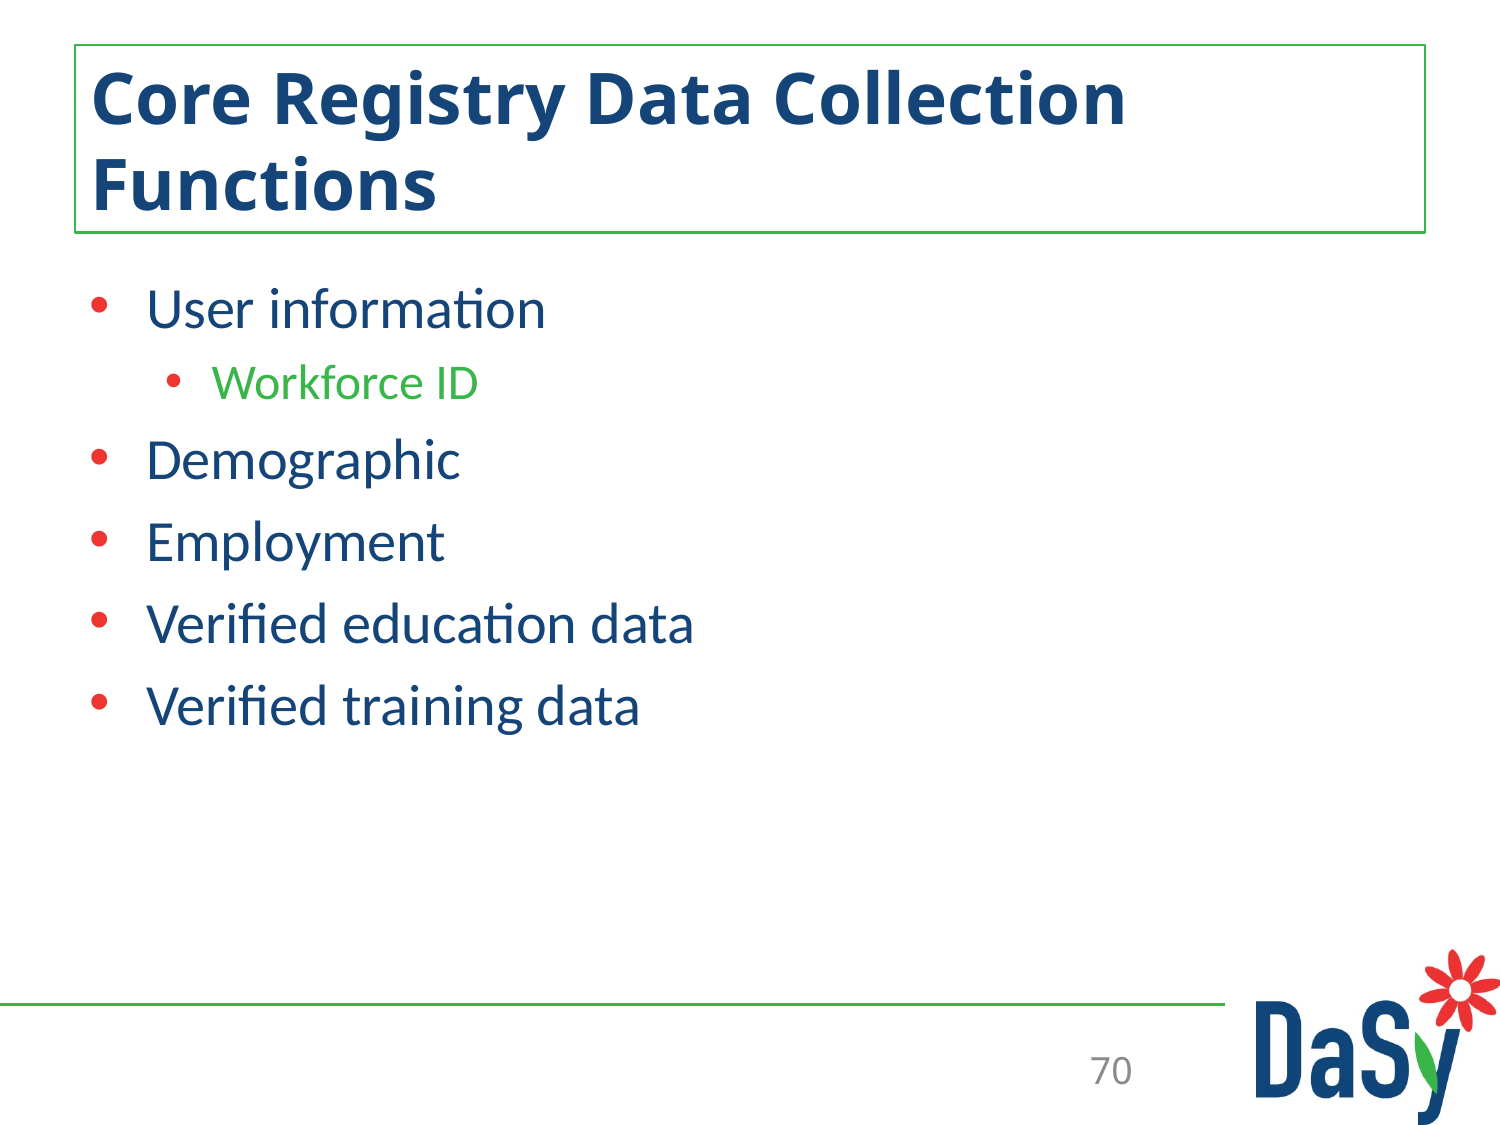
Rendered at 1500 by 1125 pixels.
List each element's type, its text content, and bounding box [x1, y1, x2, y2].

list User information Workforce ID Demographic Employment Verified education data Verified training data [75, 262, 1463, 1013]
title Core Registry Data Collection Functions [74, 44, 1426, 234]
slide_number 70 [1074, 1042, 1425, 1103]
picture [1256, 949, 1500, 1125]
